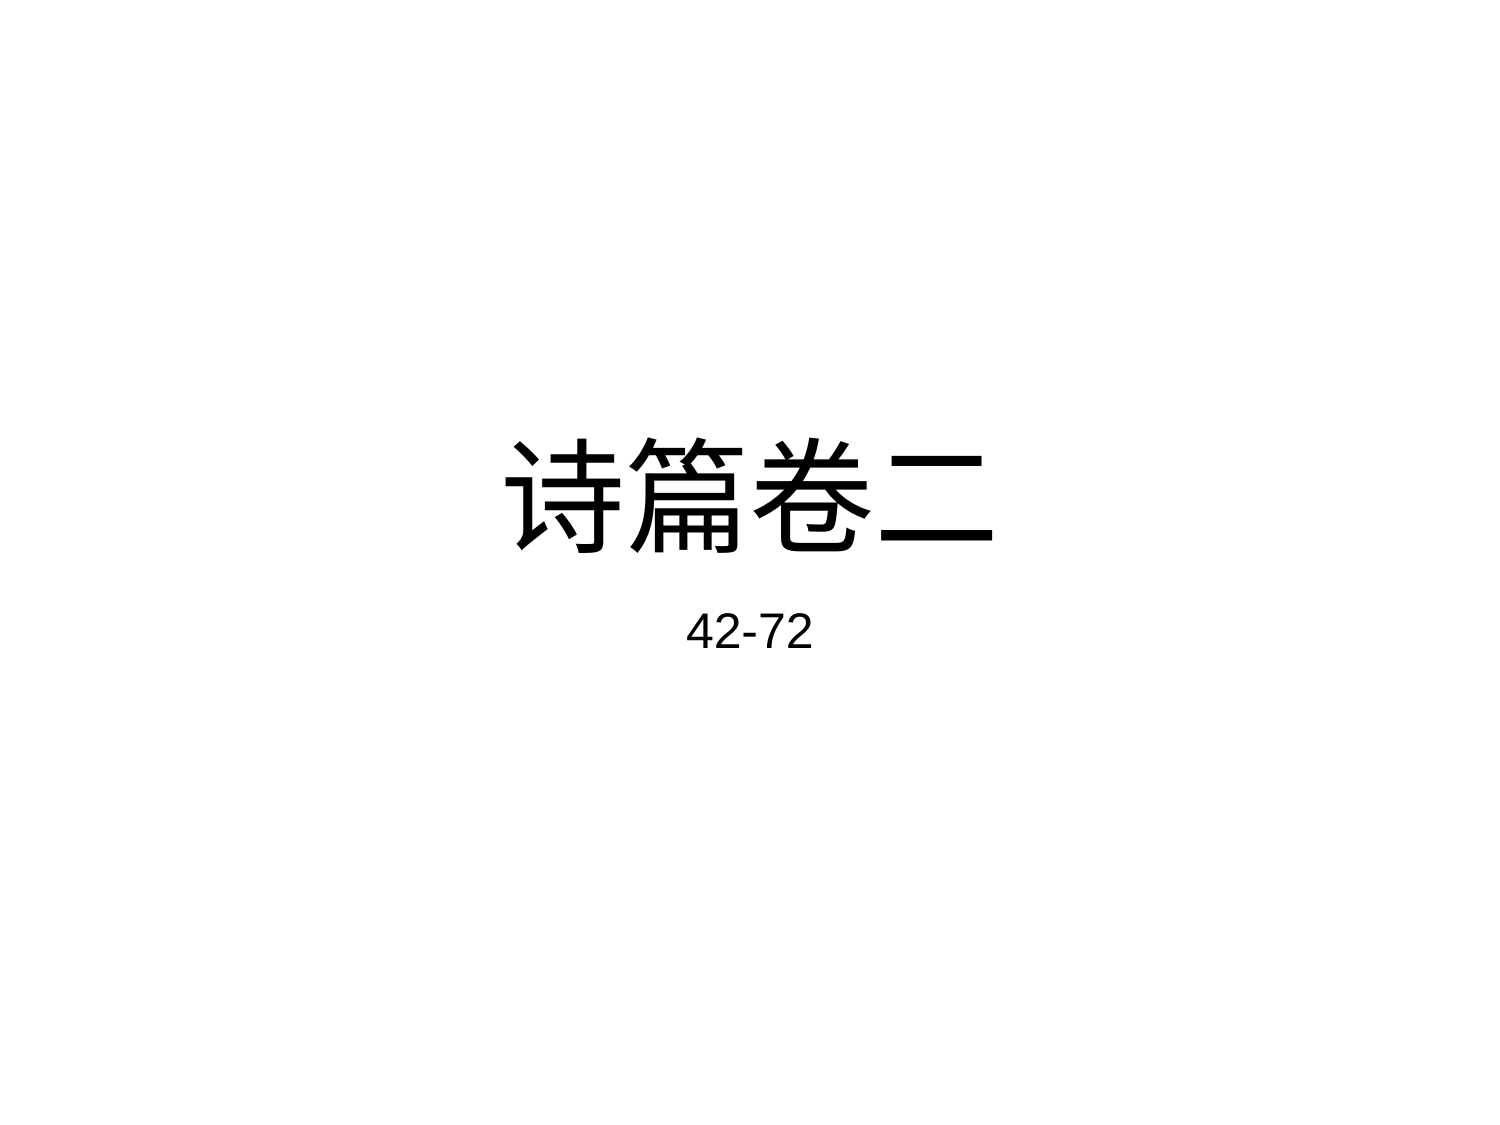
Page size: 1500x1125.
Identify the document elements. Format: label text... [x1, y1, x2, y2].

title 诗篇卷二 [187, 184, 1313, 576]
subtitle 42-72 [187, 590, 1313, 863]
